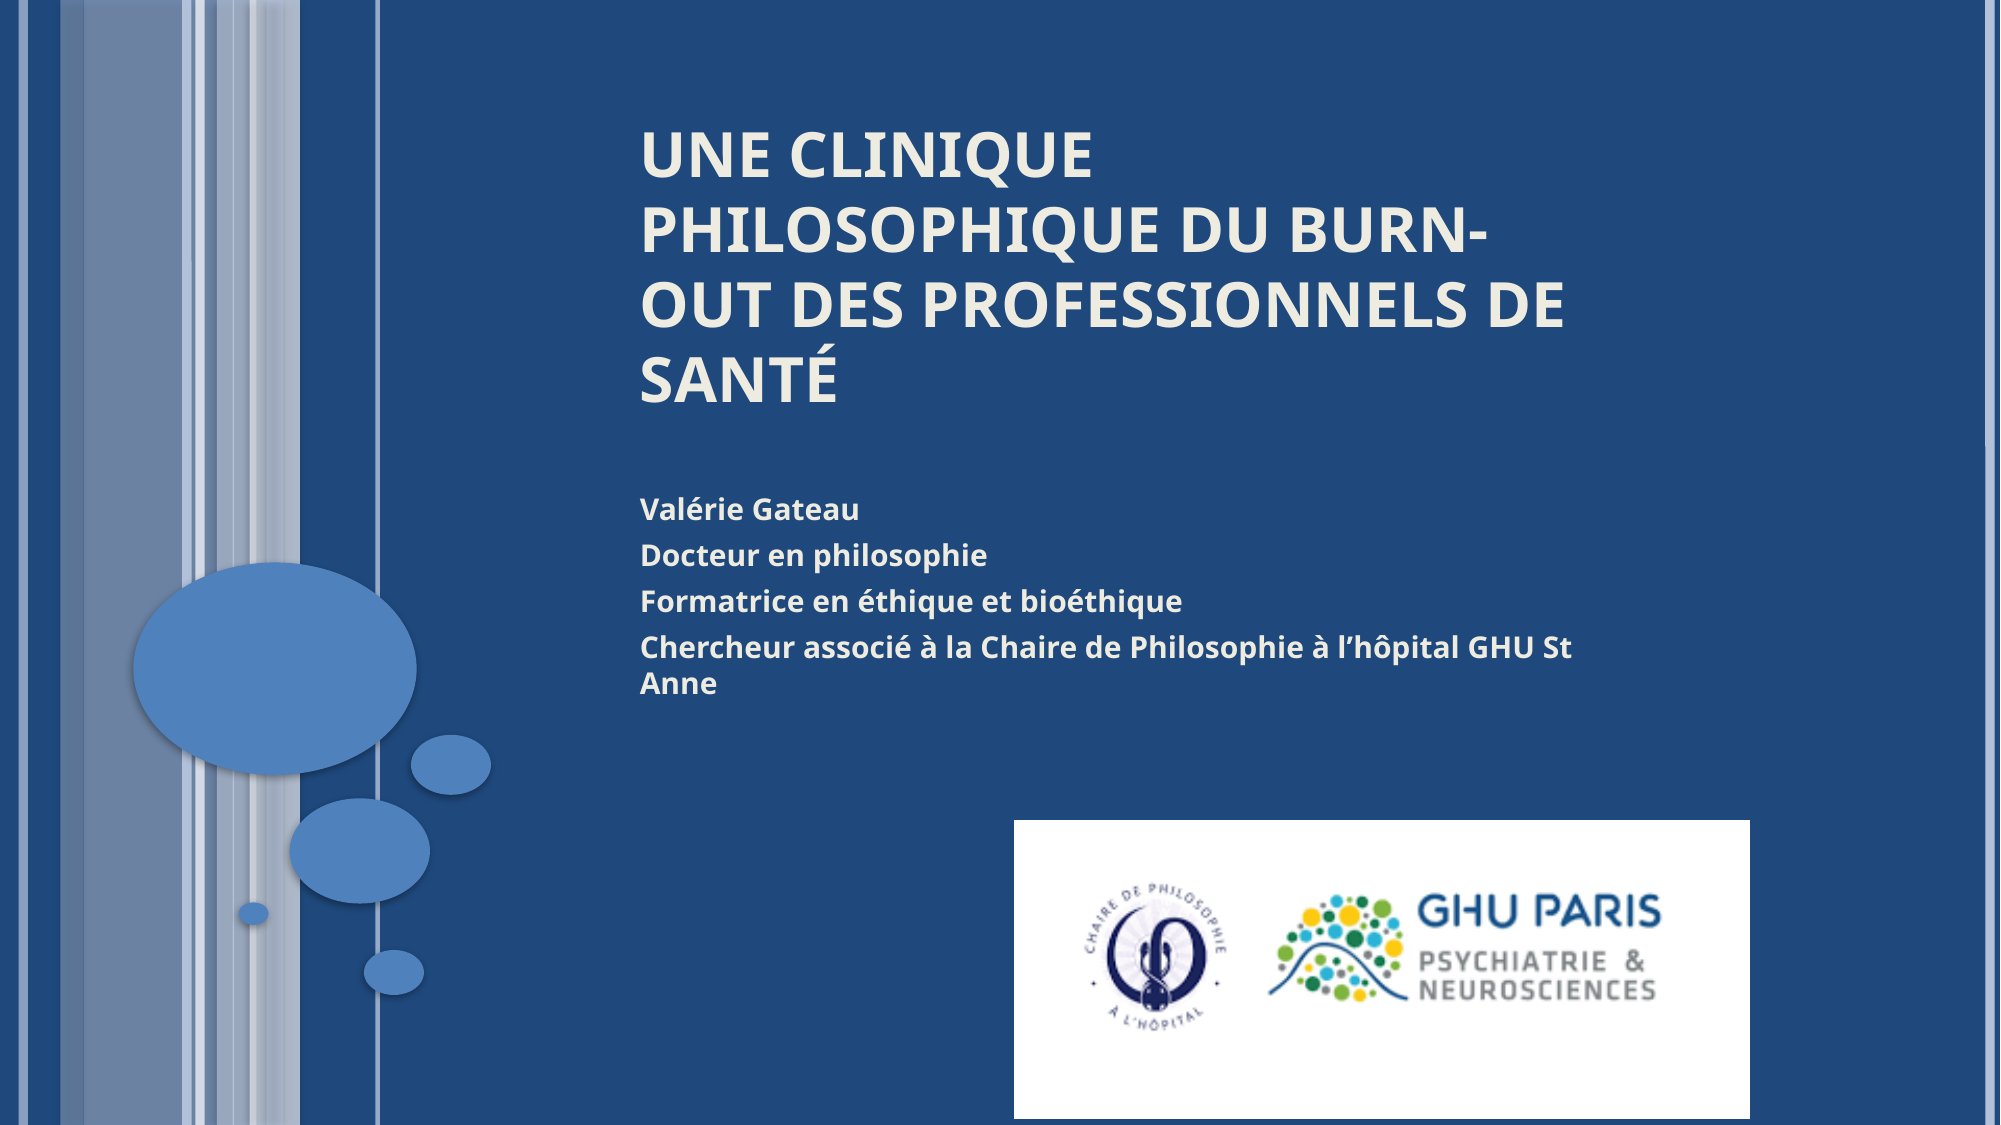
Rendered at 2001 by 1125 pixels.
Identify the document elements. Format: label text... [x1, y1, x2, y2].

title Une clinique philosophique du burn-out des professionnels de santé [624, 85, 1638, 423]
picture [1014, 819, 1751, 1119]
list Valérie Gateau Docteur en philosophie Formatrice en éthique et bioéthique Chercheur associé à la Chaire de Philosophie à l’hôpital GHU St Anne [624, 482, 1638, 708]
